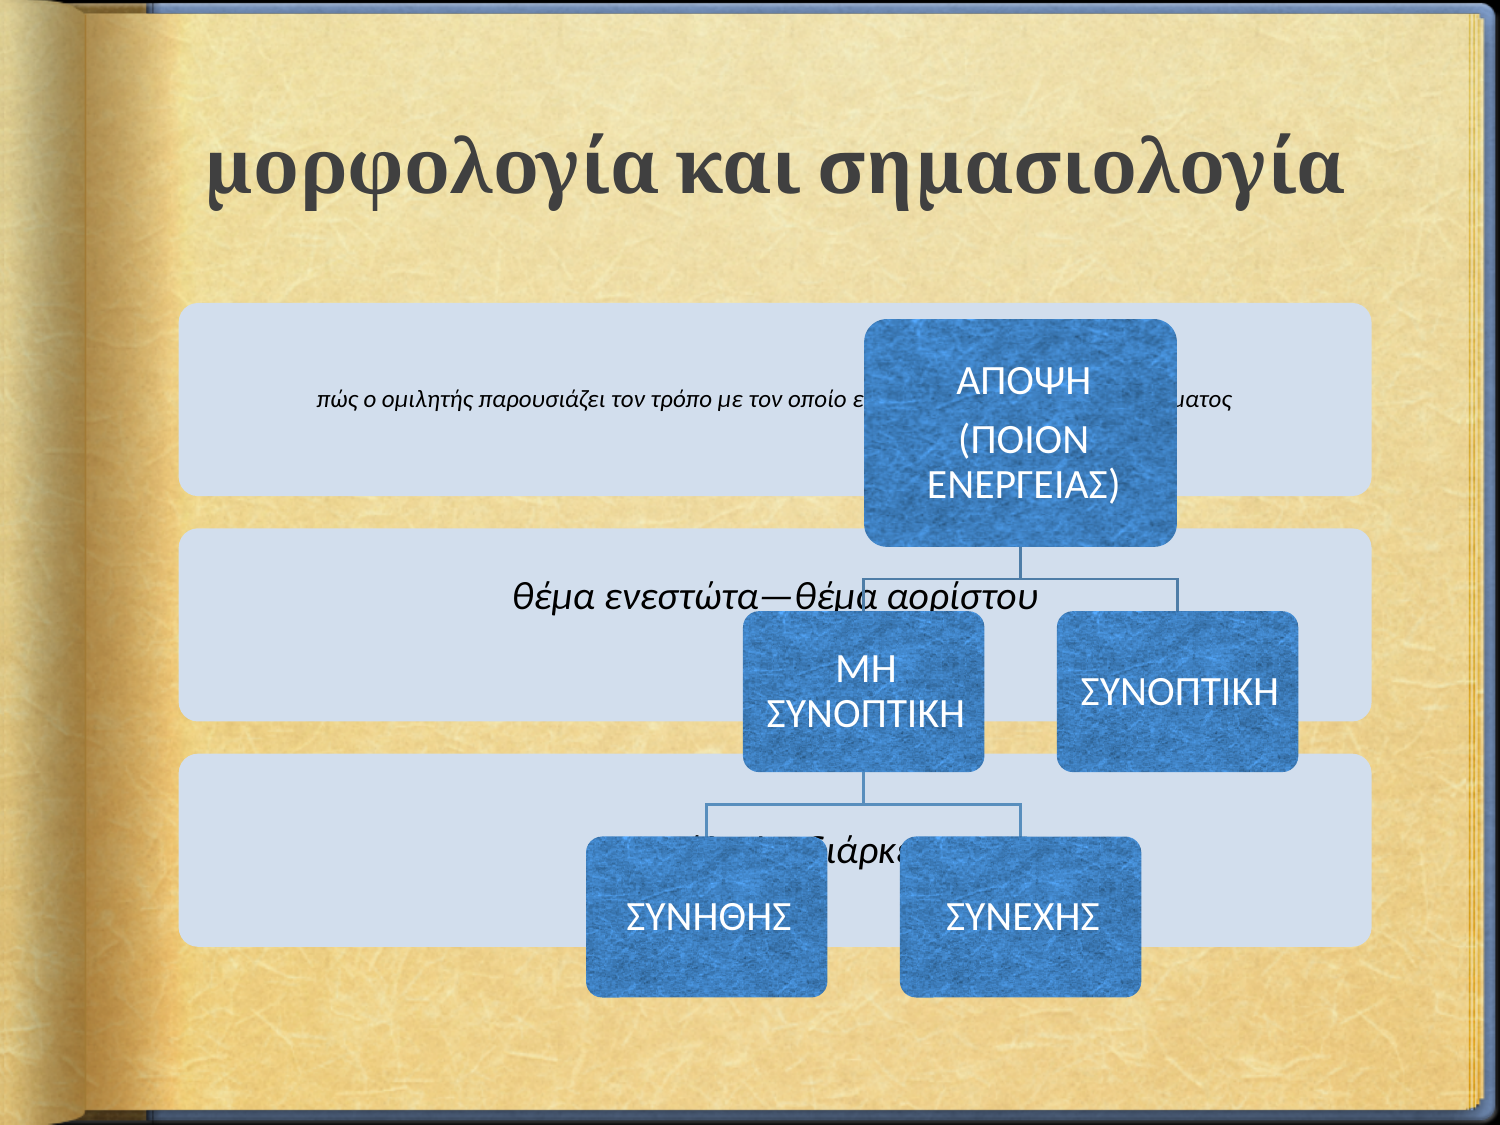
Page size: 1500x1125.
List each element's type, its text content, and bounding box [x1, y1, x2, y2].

picture [0, 0, 1500, 1125]
title μορφολογία και σημασιολογία [178, 45, 1372, 265]
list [177, 294, 1373, 1006]
